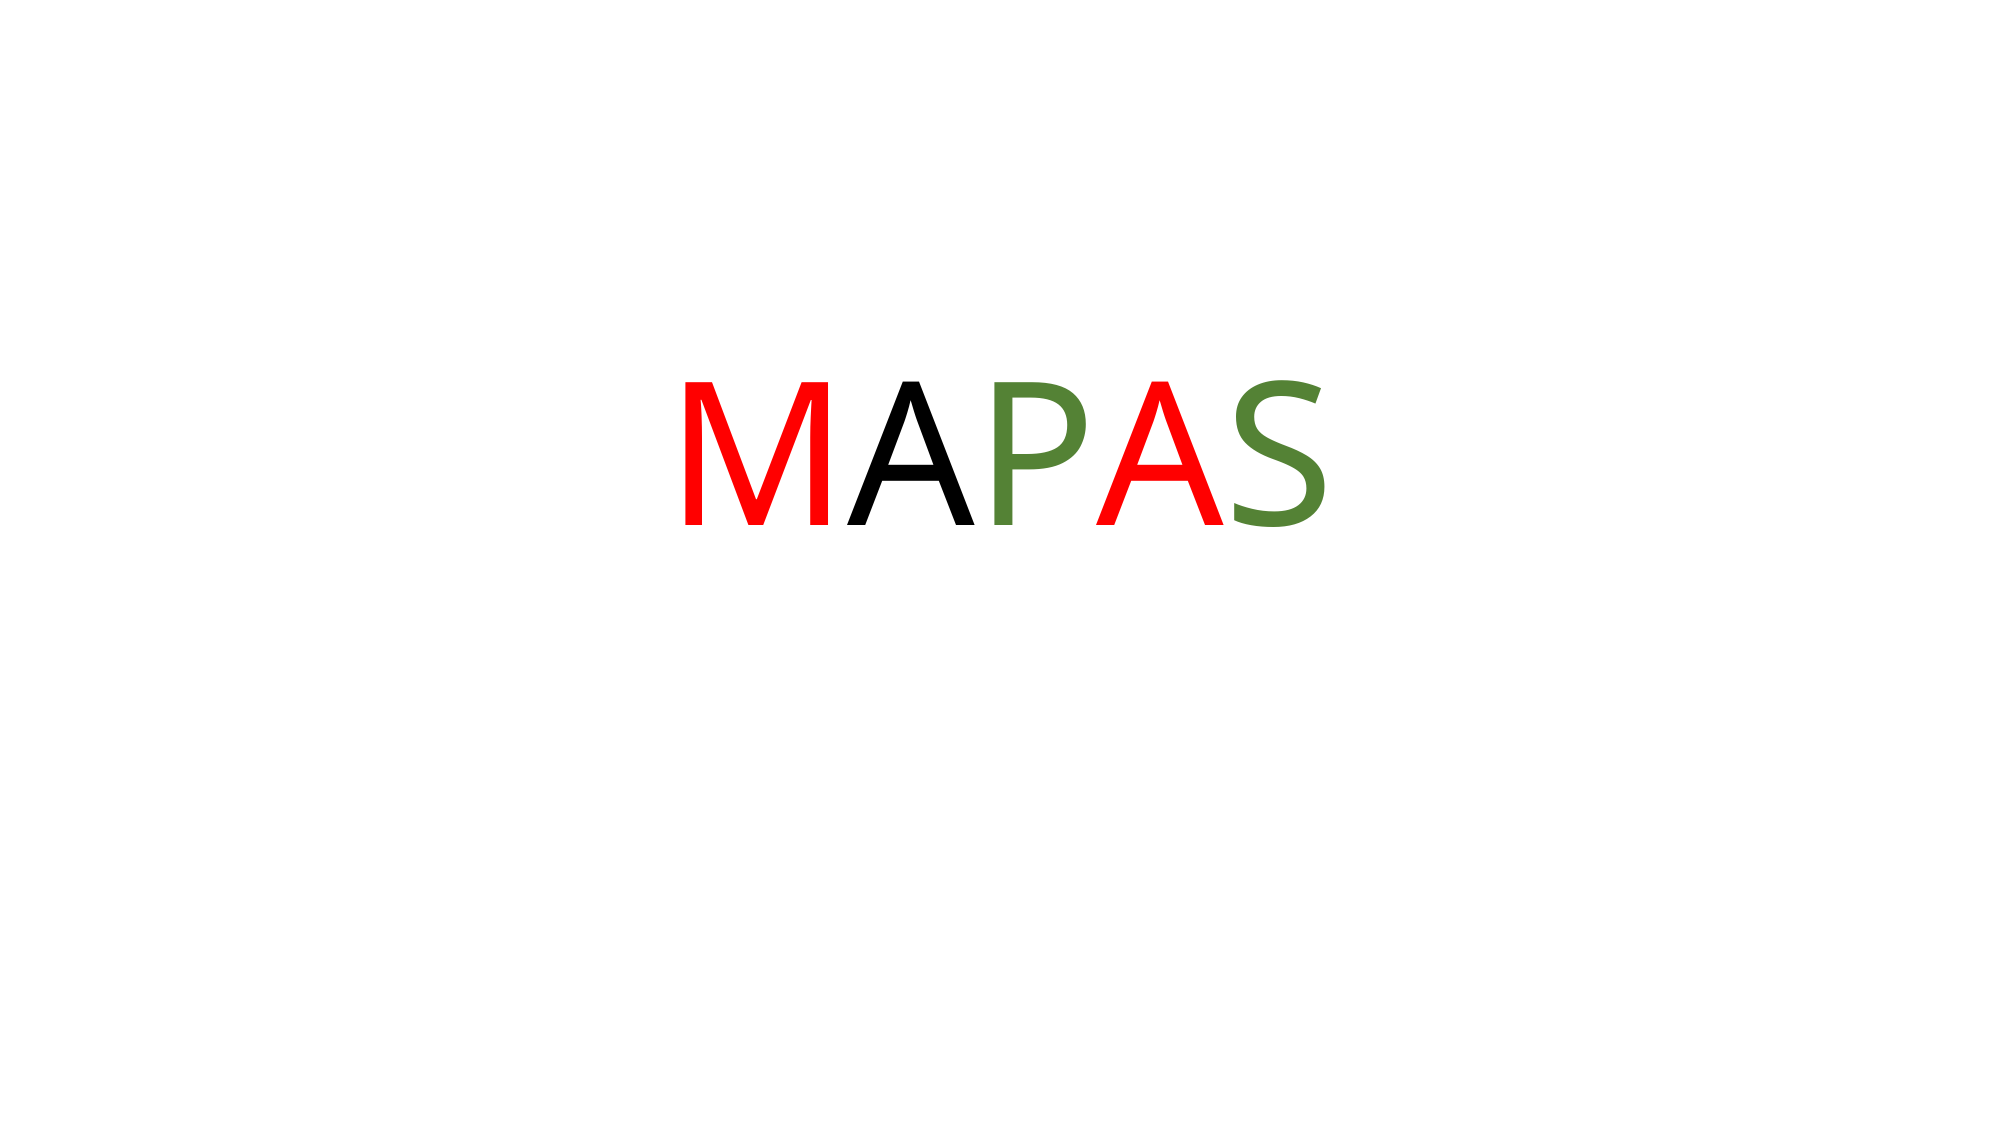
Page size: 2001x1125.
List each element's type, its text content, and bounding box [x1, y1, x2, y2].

title MAPAS [249, 184, 1750, 576]
